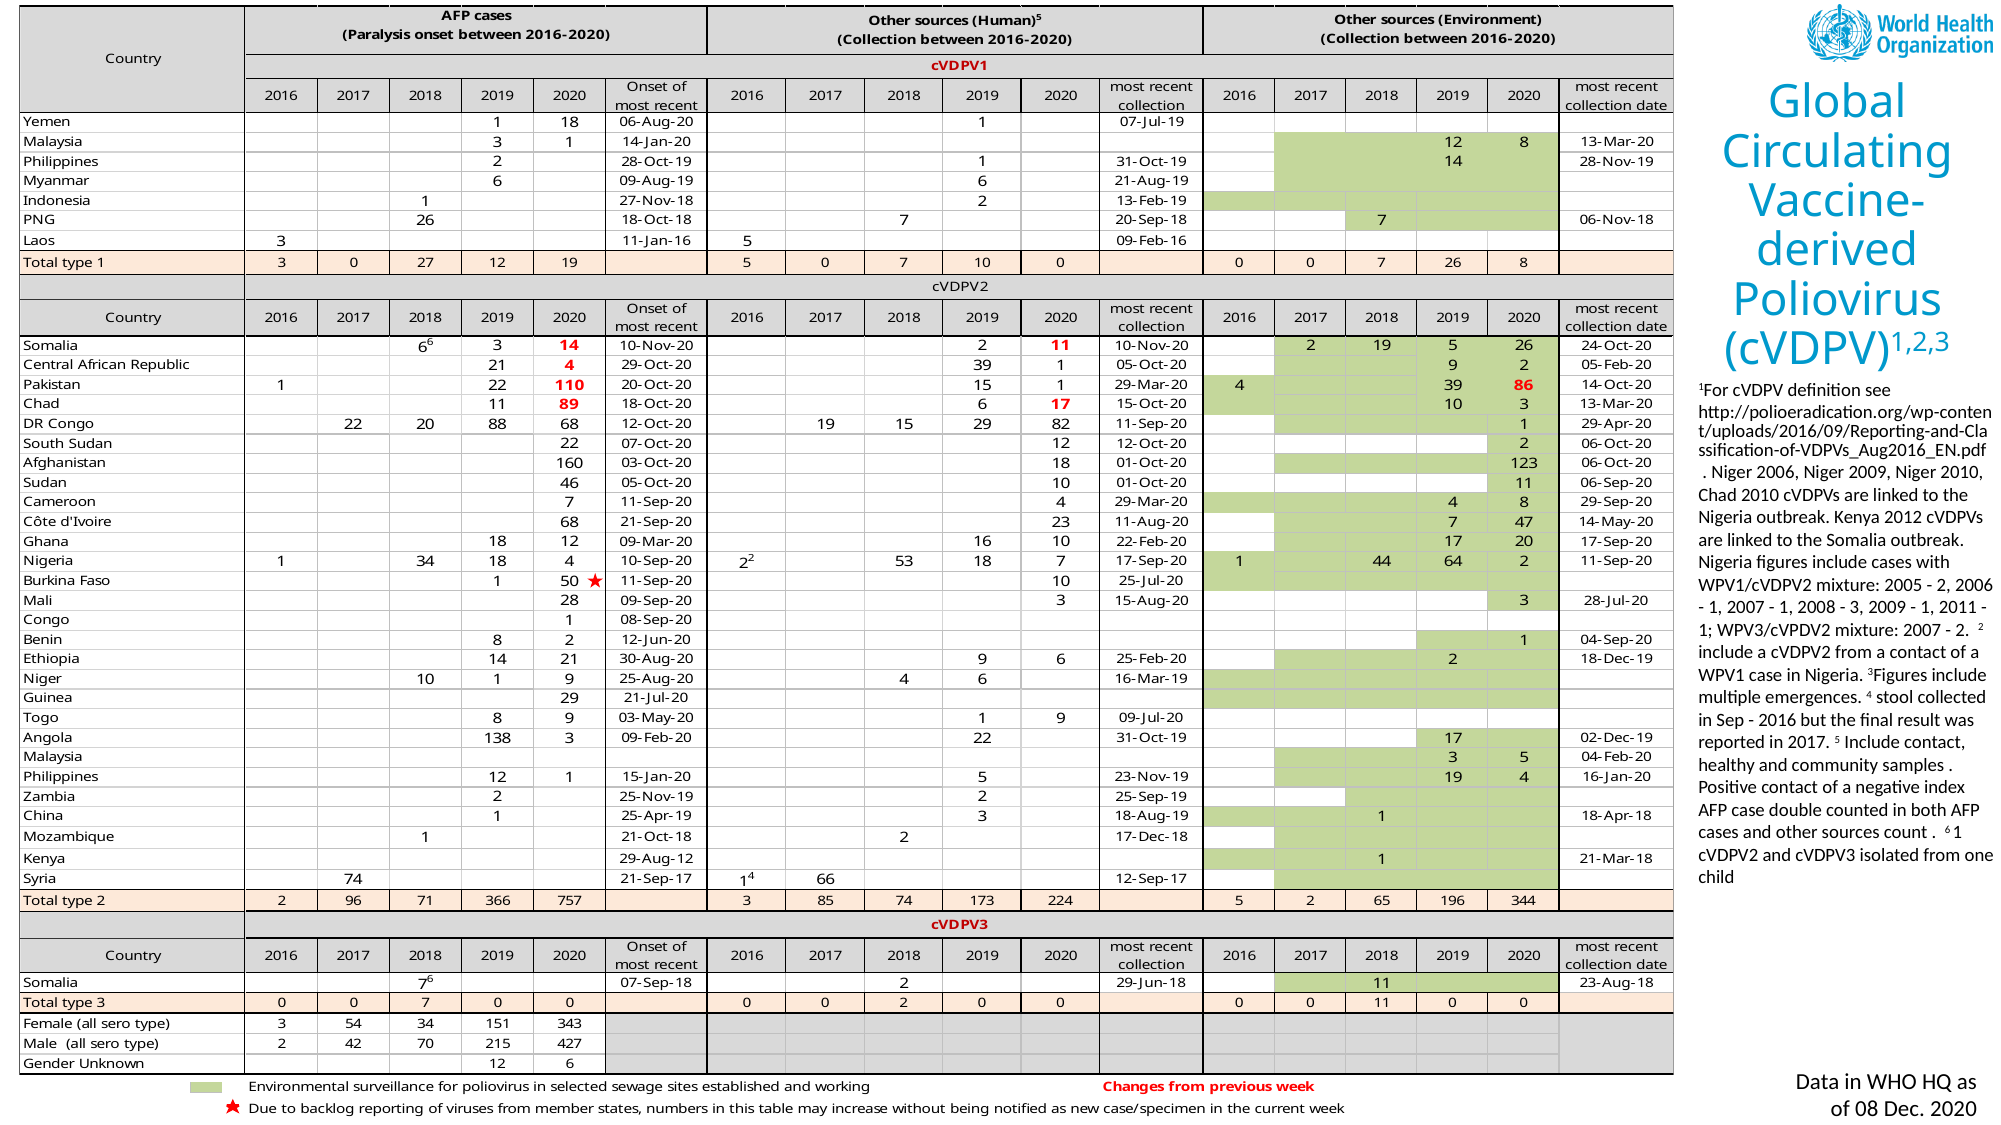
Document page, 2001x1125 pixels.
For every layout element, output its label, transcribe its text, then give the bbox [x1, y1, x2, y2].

text_box Global Circulating Vaccine-derived Poliovirus (cVDPV)1,2,3 [1675, 93, 2000, 360]
picture [1807, 40, 1833, 62]
picture [19, 5, 1675, 1120]
text_box 1For cVDPV definition see http://polioeradication.org/wp-content/uploads/2016/09/Reporting-and-Classification-of-VDPVs_Aug2016_EN.pdf . Niger 2006, Niger 2009, Niger 2010, Chad 2010 cVDPVs are linked to the Nigeria outbreak. Kenya 2012 cVDPVs are linked to the Somalia outbreak. Nigeria figures include cases with WPV1/cVDPV2 mixture: 2005 - 2, 2006 - 1, 2007 - 1, 2008 - 3, 2009 - 1, 2011 - 1; WPV3/cVPDV2 mixture: 2007 - 2. 2 include a cVDPV2 from a contact of a WPV1 case in Nigeria. 3Figures include multiple emergences. 4 stool collected in Sep - 2016 but the final result was reported in 2017. 5 Include contact, healthy and community samples . Positive contact of a negative index AFP case double counted in both AFP cases and other sources count . 6 1 cVDPV2 and cVDPV3 isolated from one child [1683, 370, 2000, 858]
picture [1807, 4, 1993, 62]
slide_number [1763, 1067, 1993, 1120]
